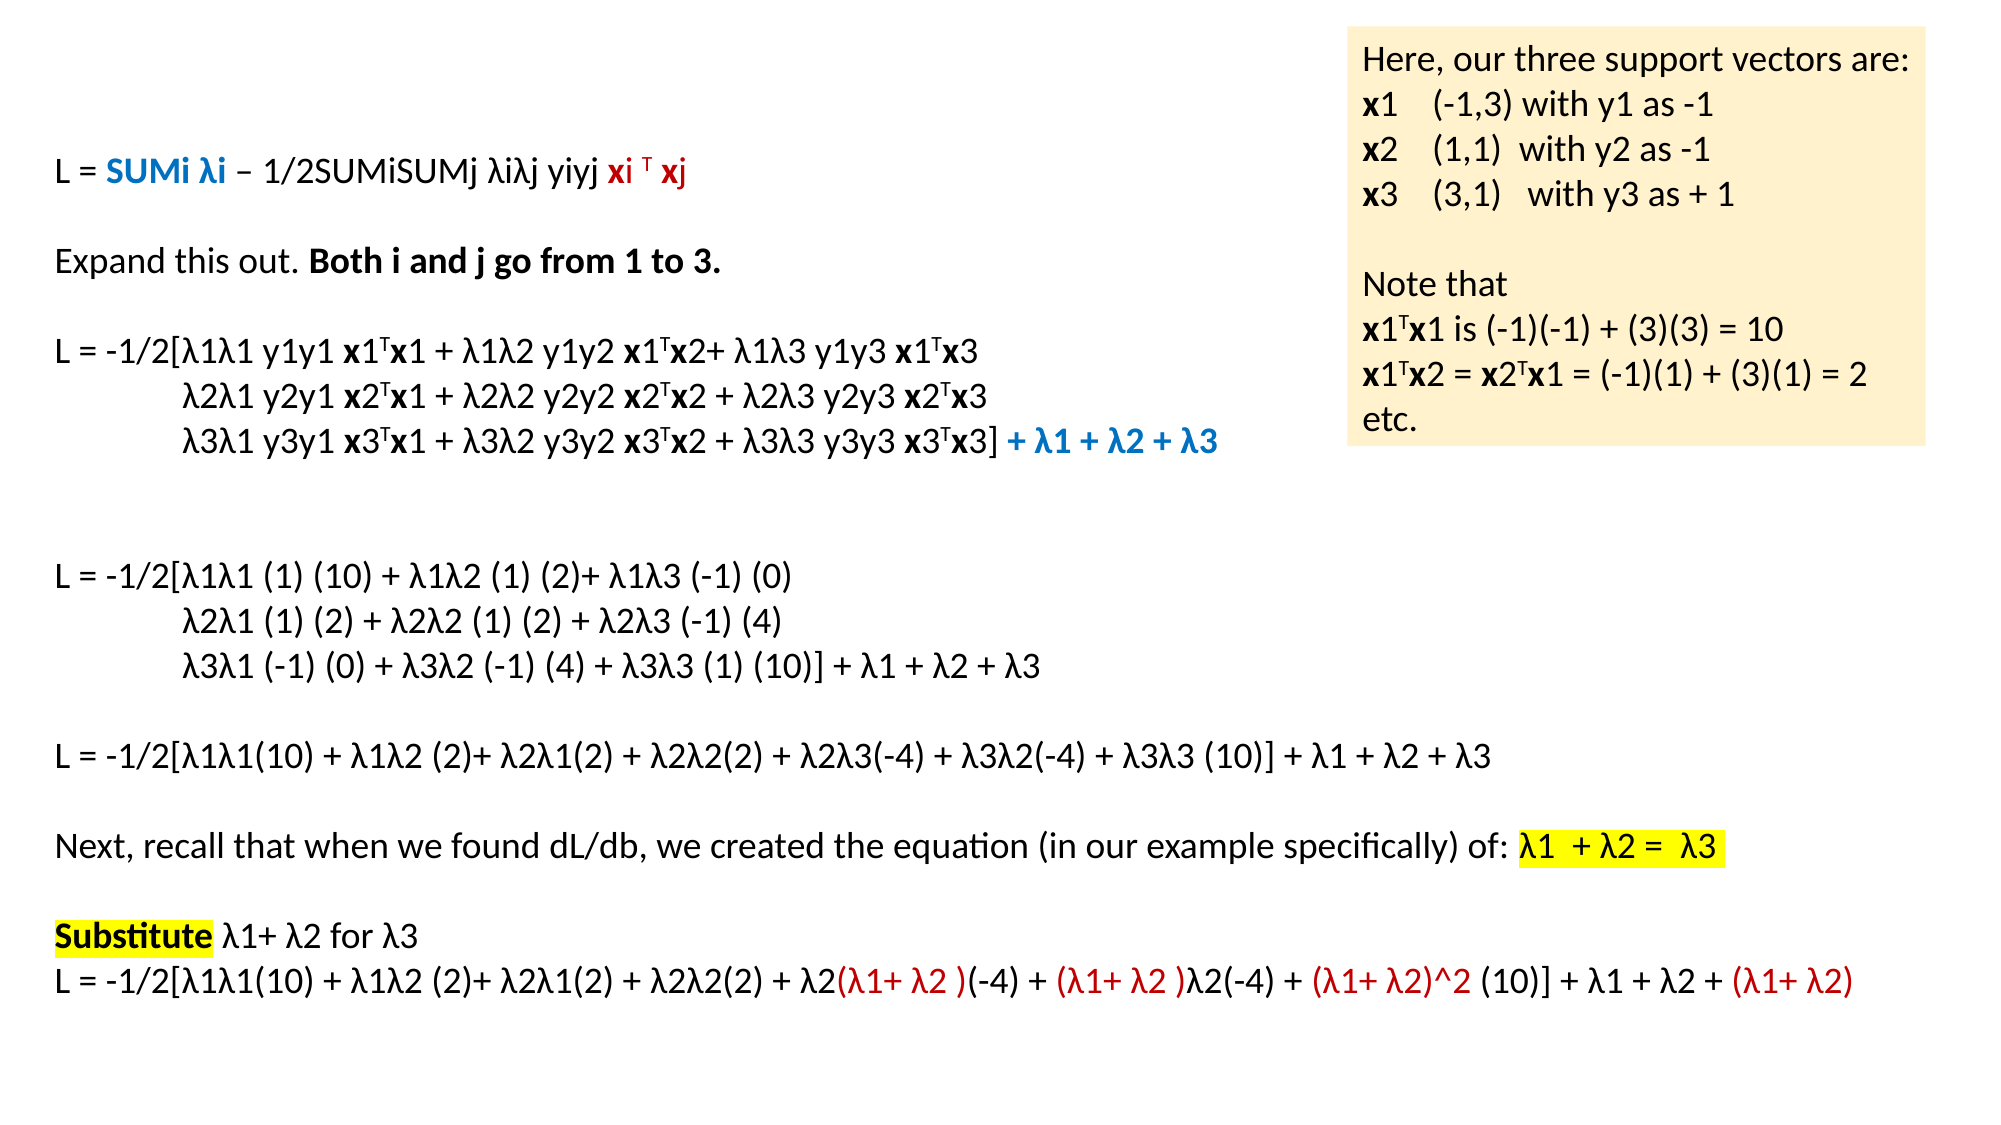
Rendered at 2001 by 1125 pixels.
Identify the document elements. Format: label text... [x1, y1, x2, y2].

text_box L = SUMi λi – 1/2SUMiSUMj λiλj yiyj xi T xj Expand this out. Both i and j go from 1 to 3. L = -1/2[λ1λ1 y1y1 x1Tx1 + λ1λ2 y1y2 x1Tx2+ λ1λ3 y1y3 x1Tx3 λ2λ1 y2y1 x2Tx1 + λ2λ2 y2y2 x2Tx2 + λ2λ3 y2y3 x2Tx3 λ3λ1 y3y1 x3Tx1 + λ3λ2 y3y2 x3Tx2 + λ3λ3 y3y3 x3Tx3] + λ1 + λ2 + λ3 L = -1/2[λ1λ1 (1) (10) + λ1λ2 (1) (2)+ λ1λ3 (-1) (0) λ2λ1 (1) (2) + λ2λ2 (1) (2) + λ2λ3 (-1) (4) λ3λ1 (-1) (0) + λ3λ2 (-1) (4) + λ3λ3 (1) (10)] + λ1 + λ2 + λ3 L = -1/2[λ1λ1(10) + λ1λ2 (2)+ λ2λ1(2) + λ2λ2(2) + λ2λ3(-4) + λ3λ2(-4) + λ3λ3 (10)] + λ1 + λ2 + λ3 Next, recall that when we found dL/db, we created the equation (in our example specifically) of: λ1 + λ2 = λ3 Substitute λ1+ λ2 for λ3 L = -1/2[λ1λ1(10) + λ1λ2 (2)+ λ2λ1(2) + λ2λ2(2) + λ2(λ1+ λ2 )(-4) + (λ1+ λ2 )λ2(-4) + (λ1+ λ2)^2 (10)] + λ1 + λ2 + (λ1+ λ2) [39, 138, 1972, 1098]
text_box Here, our three support vectors are: x1 (-1,3) with y1 as -1 x2 (1,1) with y2 as -1 x3 (3,1) with y3 as + 1 Note that x1Tx1 is (-1)(-1) + (3)(3) = 10 x1Tx2 = x2Tx1 = (-1)(1) + (3)(1) = 2 etc. [1347, 26, 1926, 138]
